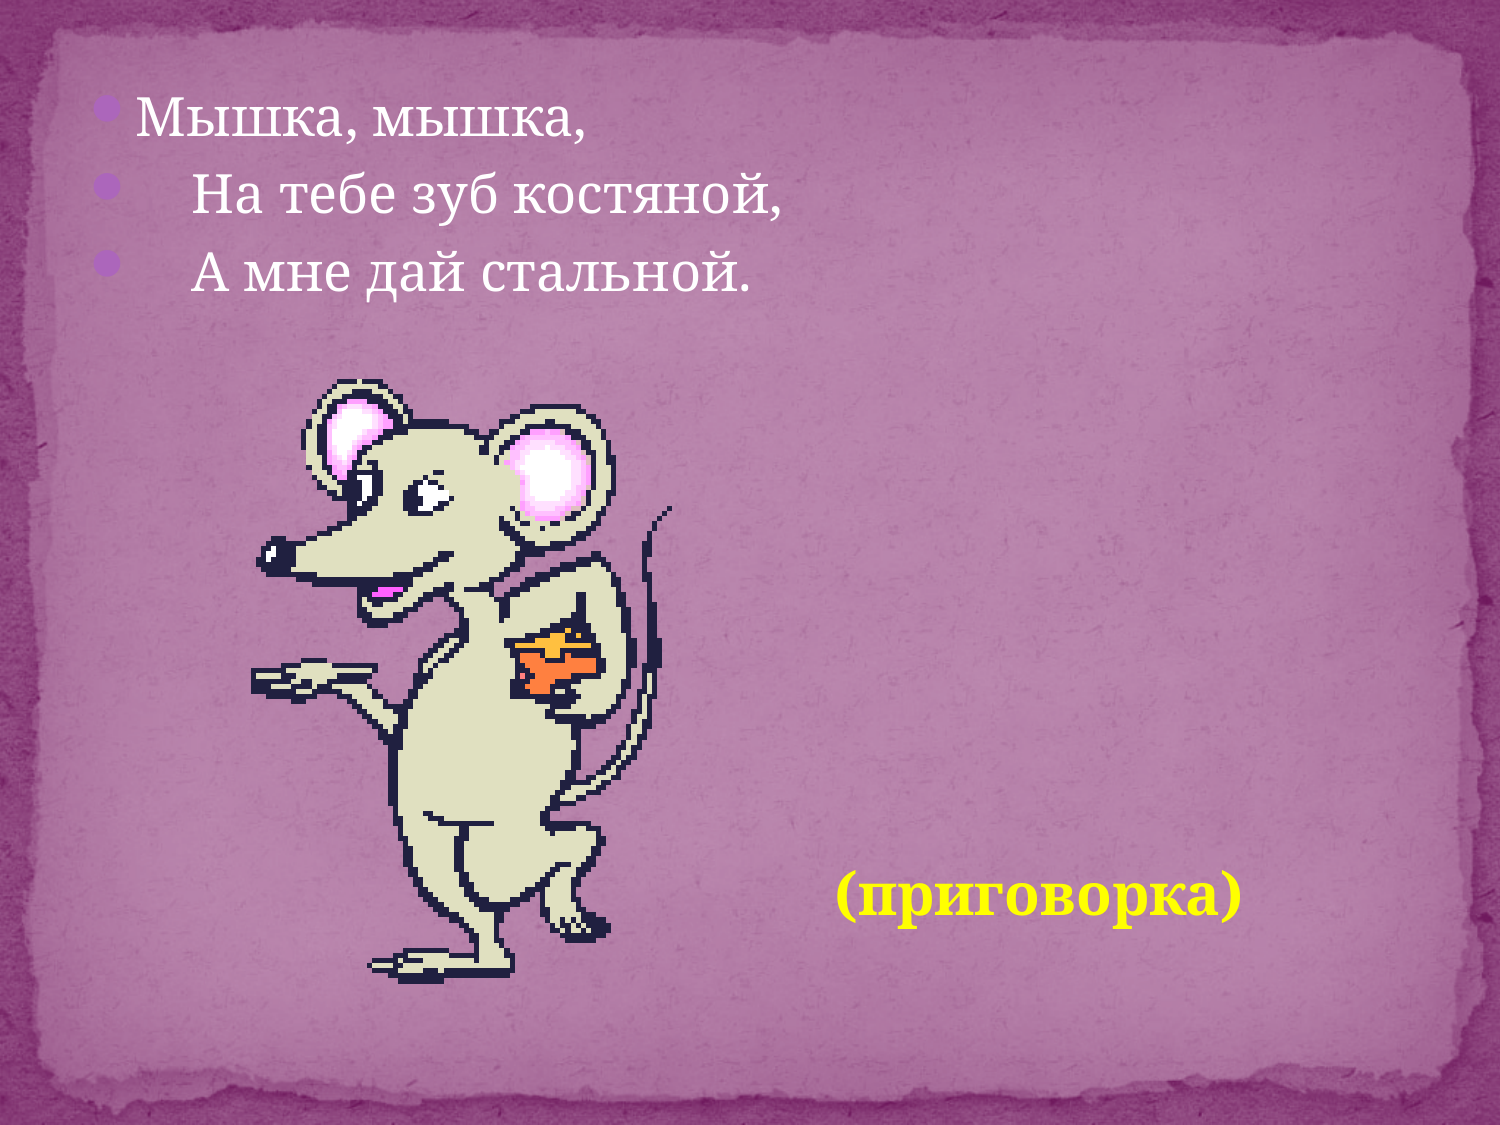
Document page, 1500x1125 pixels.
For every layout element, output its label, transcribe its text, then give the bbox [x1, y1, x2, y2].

picture [246, 374, 830, 984]
list Мышка, мышка, На тебе зуб костяной, А мне дай стальной. [75, 75, 1100, 1013]
list (приговорка) [840, 832, 1438, 973]
